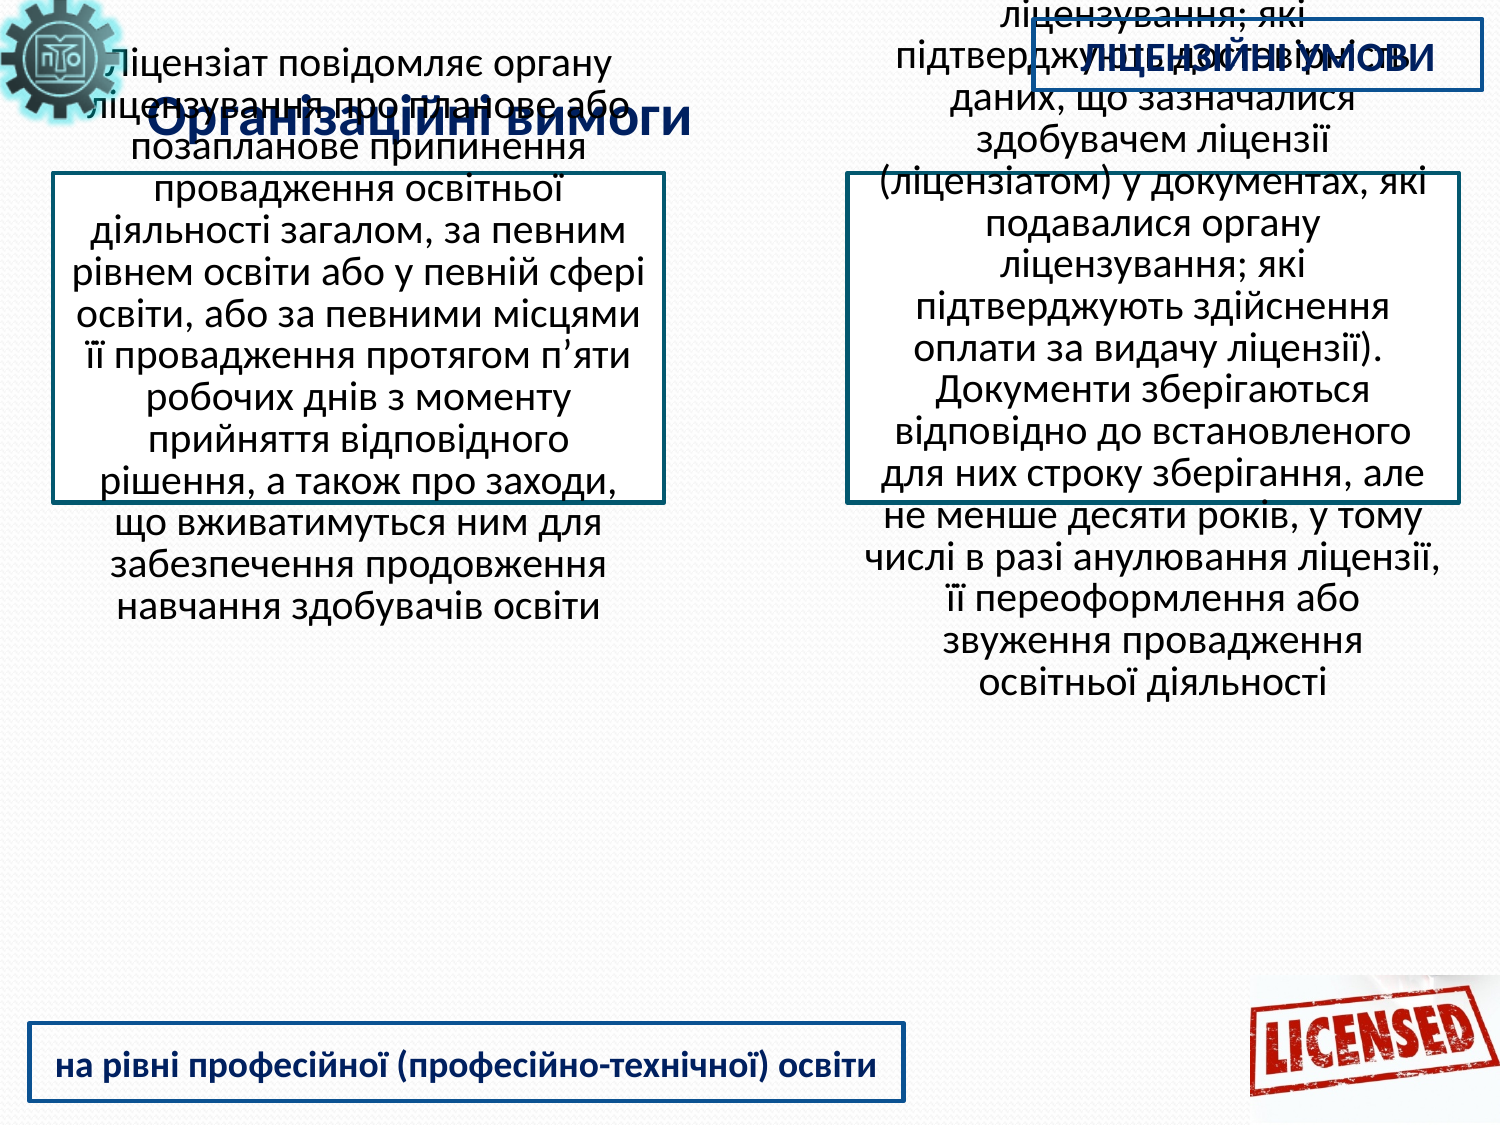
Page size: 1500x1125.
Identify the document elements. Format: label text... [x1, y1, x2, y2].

text_box ЛІЦЕНЗІЙНІ УМОВИ [1031, 17, 1484, 92]
title Організаційні вимоги [147, 66, 751, 148]
picture [1250, 975, 1500, 1125]
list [52, 172, 1459, 1000]
picture [0, 0, 130, 120]
text_box на рівні професійної (професійно-технічної) освіти [27, 1021, 906, 1103]
